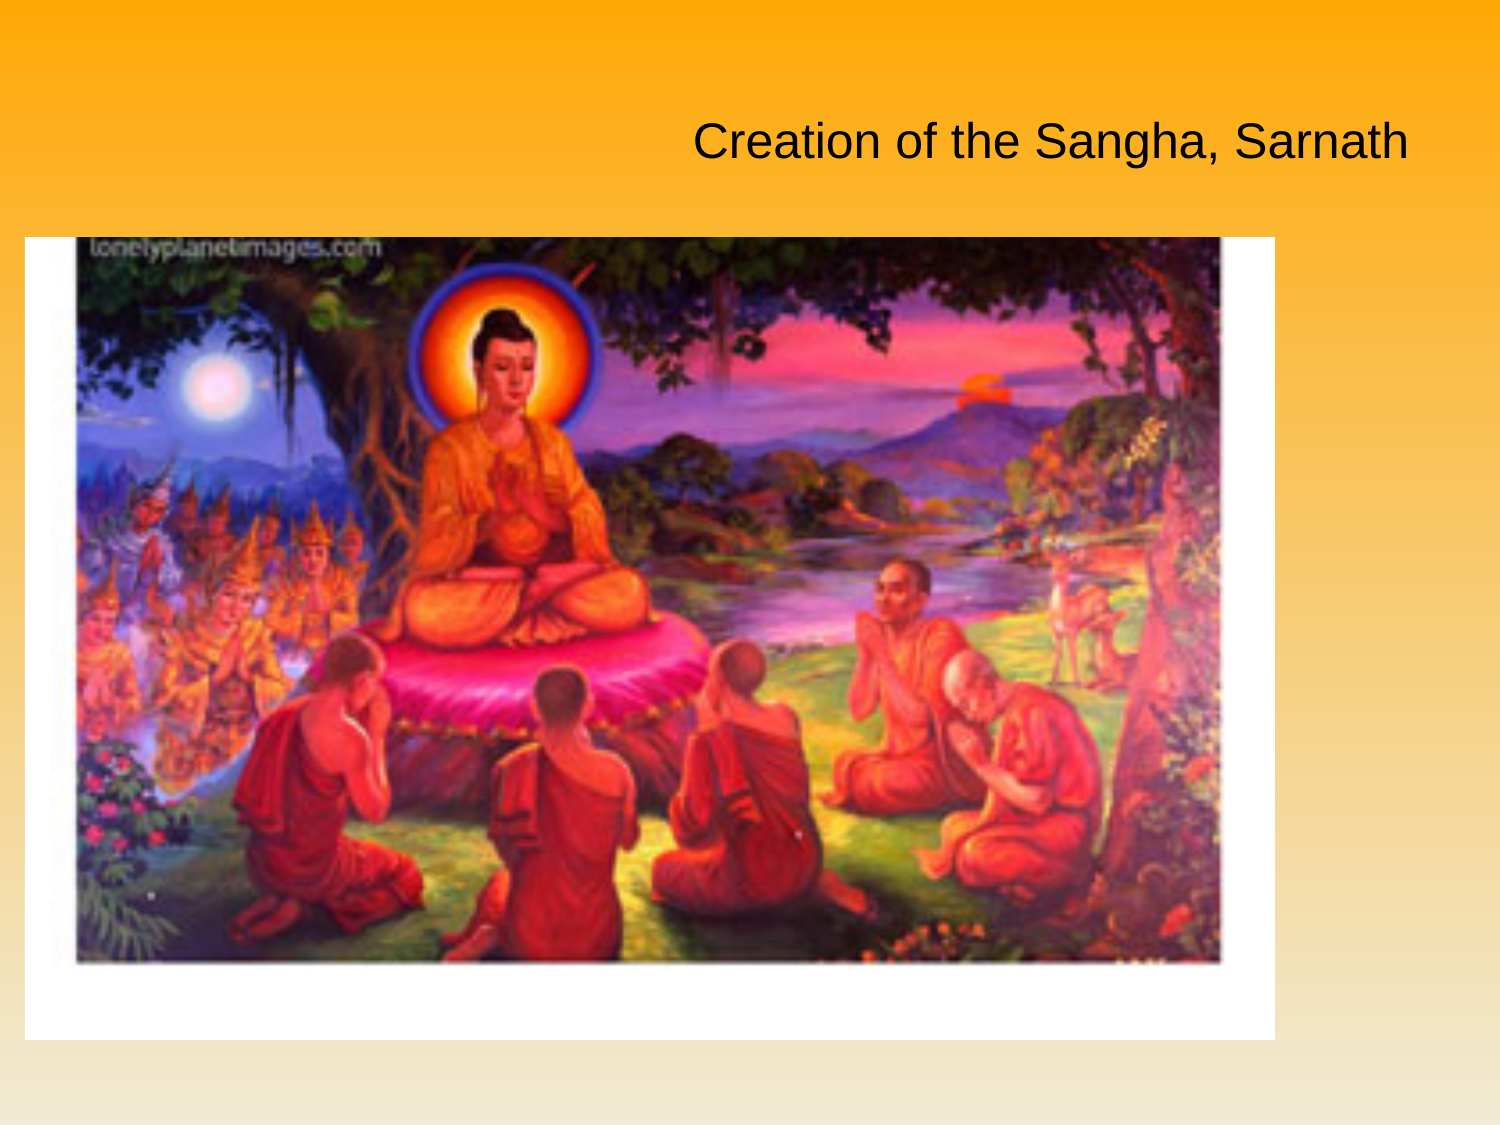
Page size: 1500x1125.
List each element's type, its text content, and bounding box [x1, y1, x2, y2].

title Creation of the Sangha, Sarnath [75, 45, 1425, 233]
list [24, 237, 1276, 1040]
